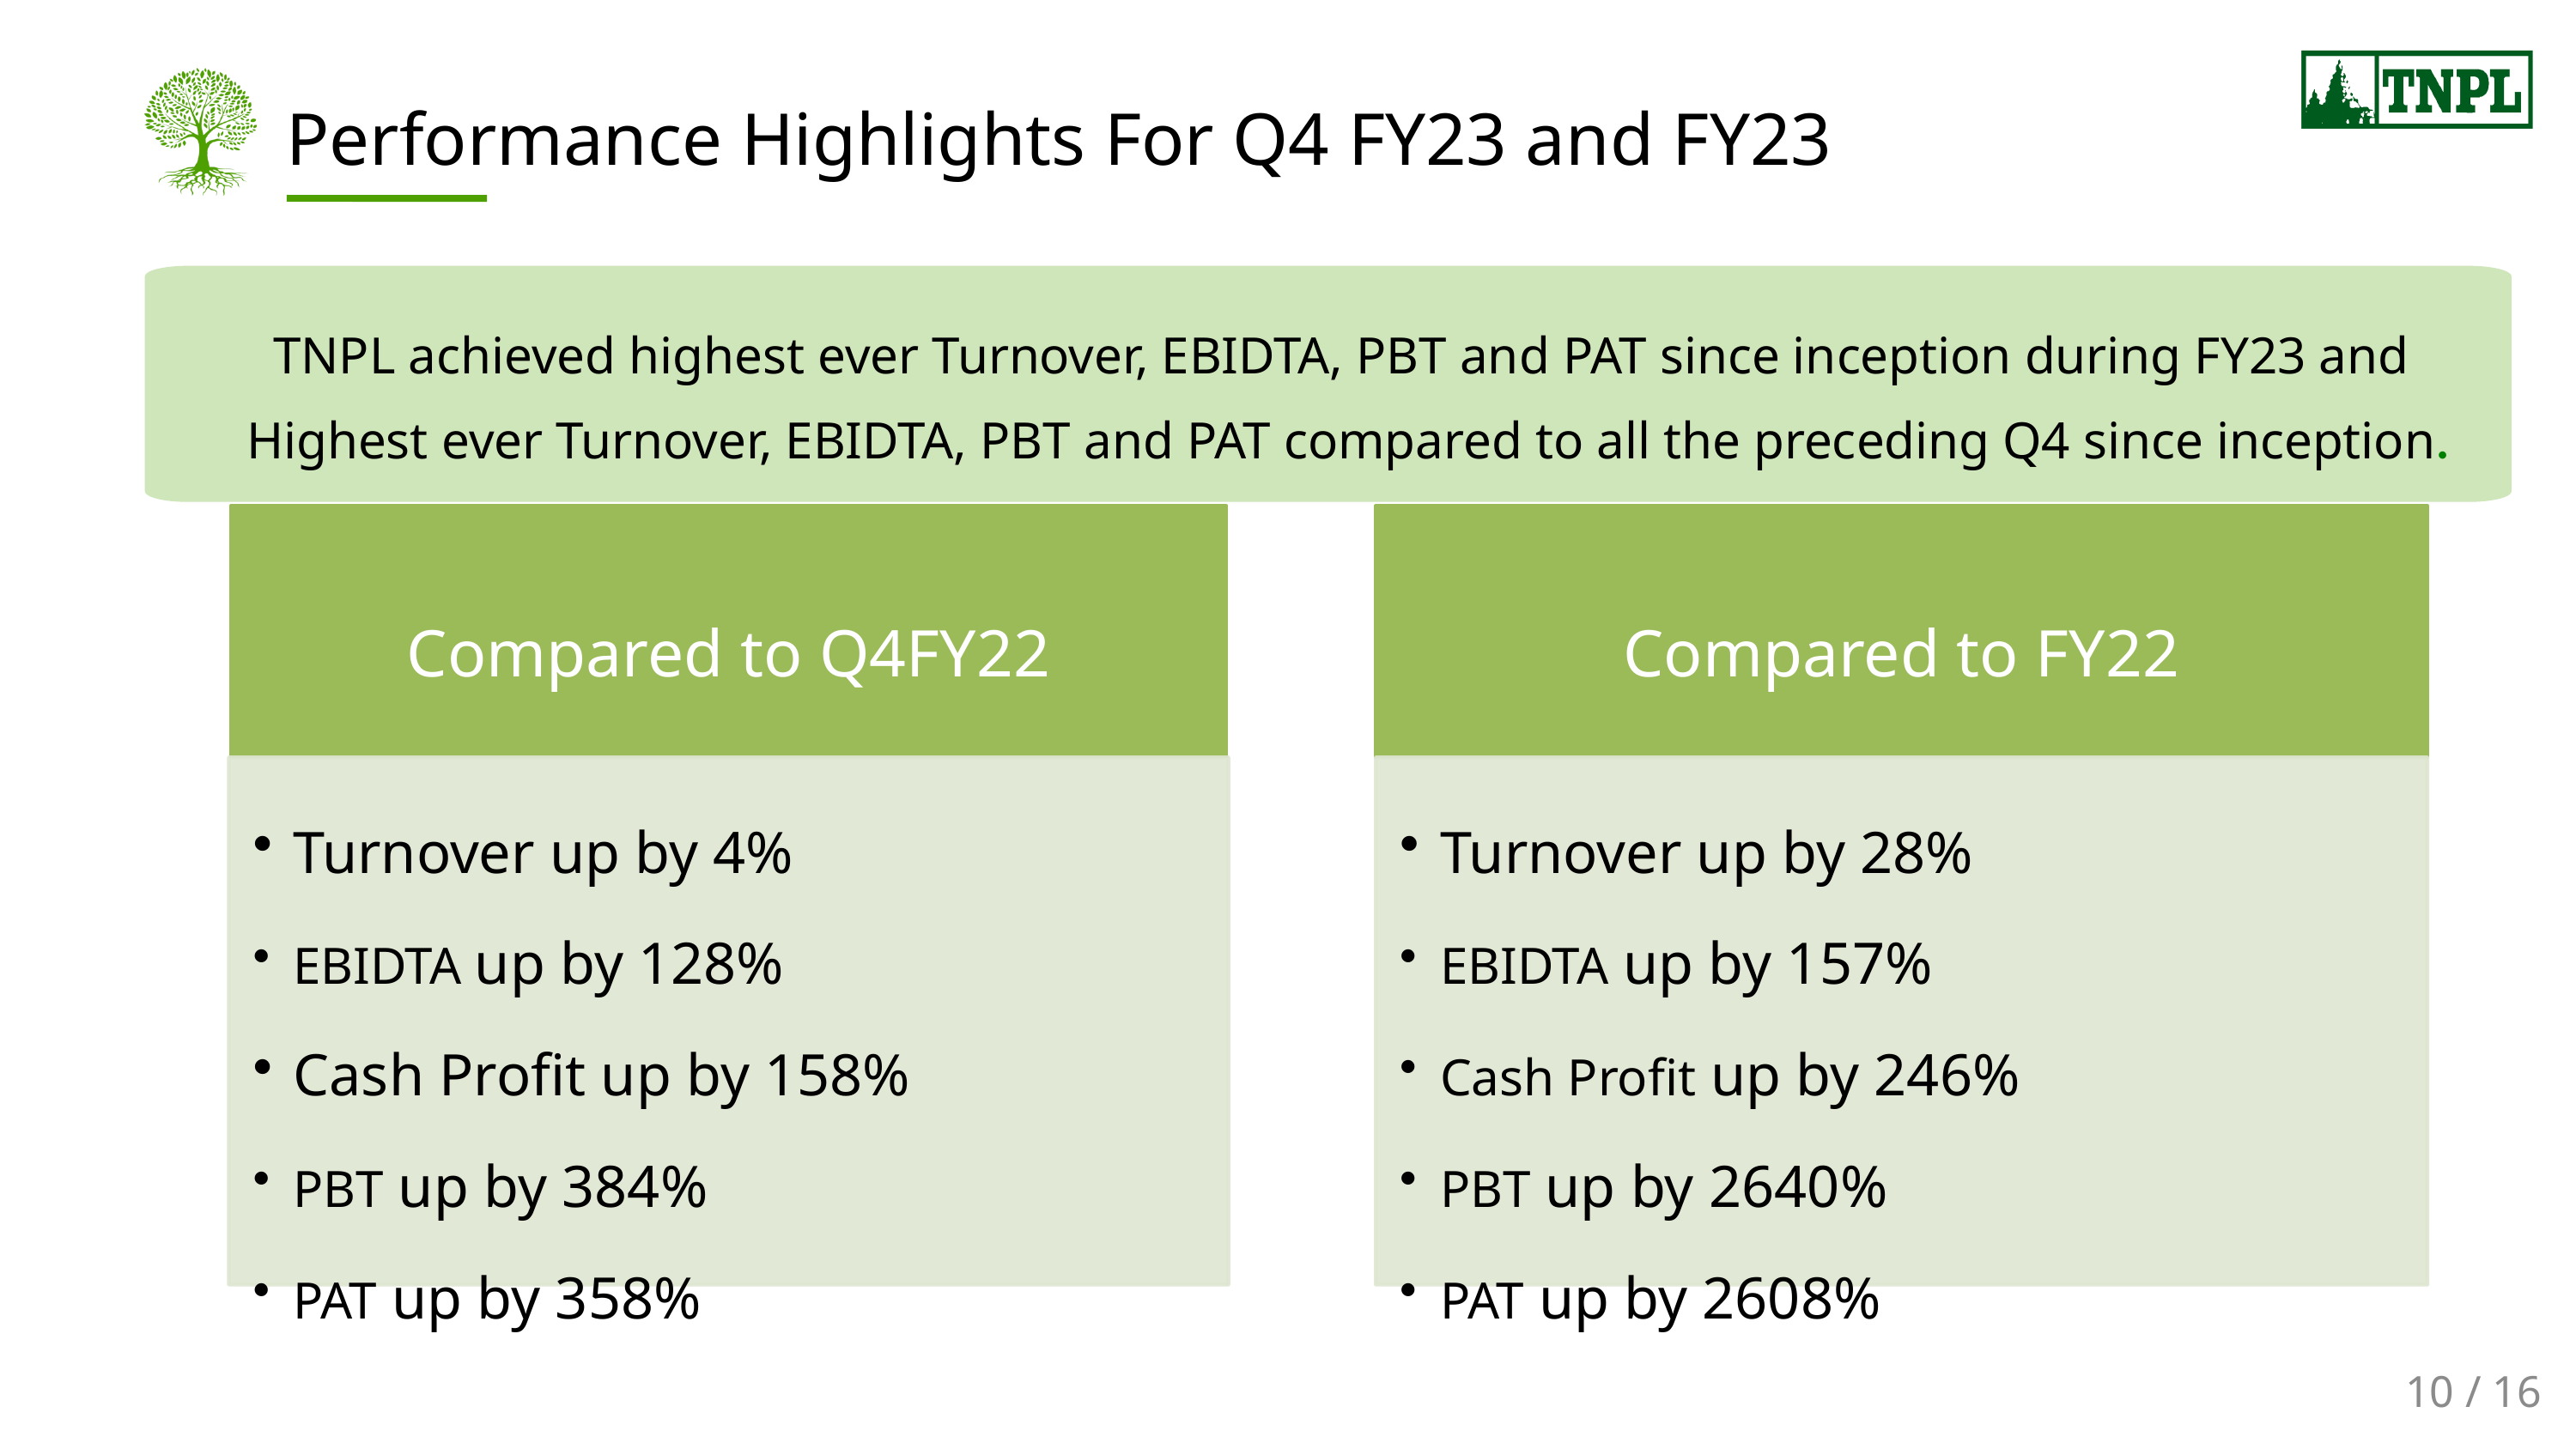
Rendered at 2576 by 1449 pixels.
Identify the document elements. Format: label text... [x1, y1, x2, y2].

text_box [228, 501, 2429, 1289]
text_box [144, 265, 2512, 559]
picture [2296, 45, 2537, 132]
picture [144, 68, 257, 196]
text_box Performance Highlights For Q4 FY23 and FY23 [286, 79, 2537, 180]
slide_number 10 / 16 [2254, 1367, 2555, 1420]
